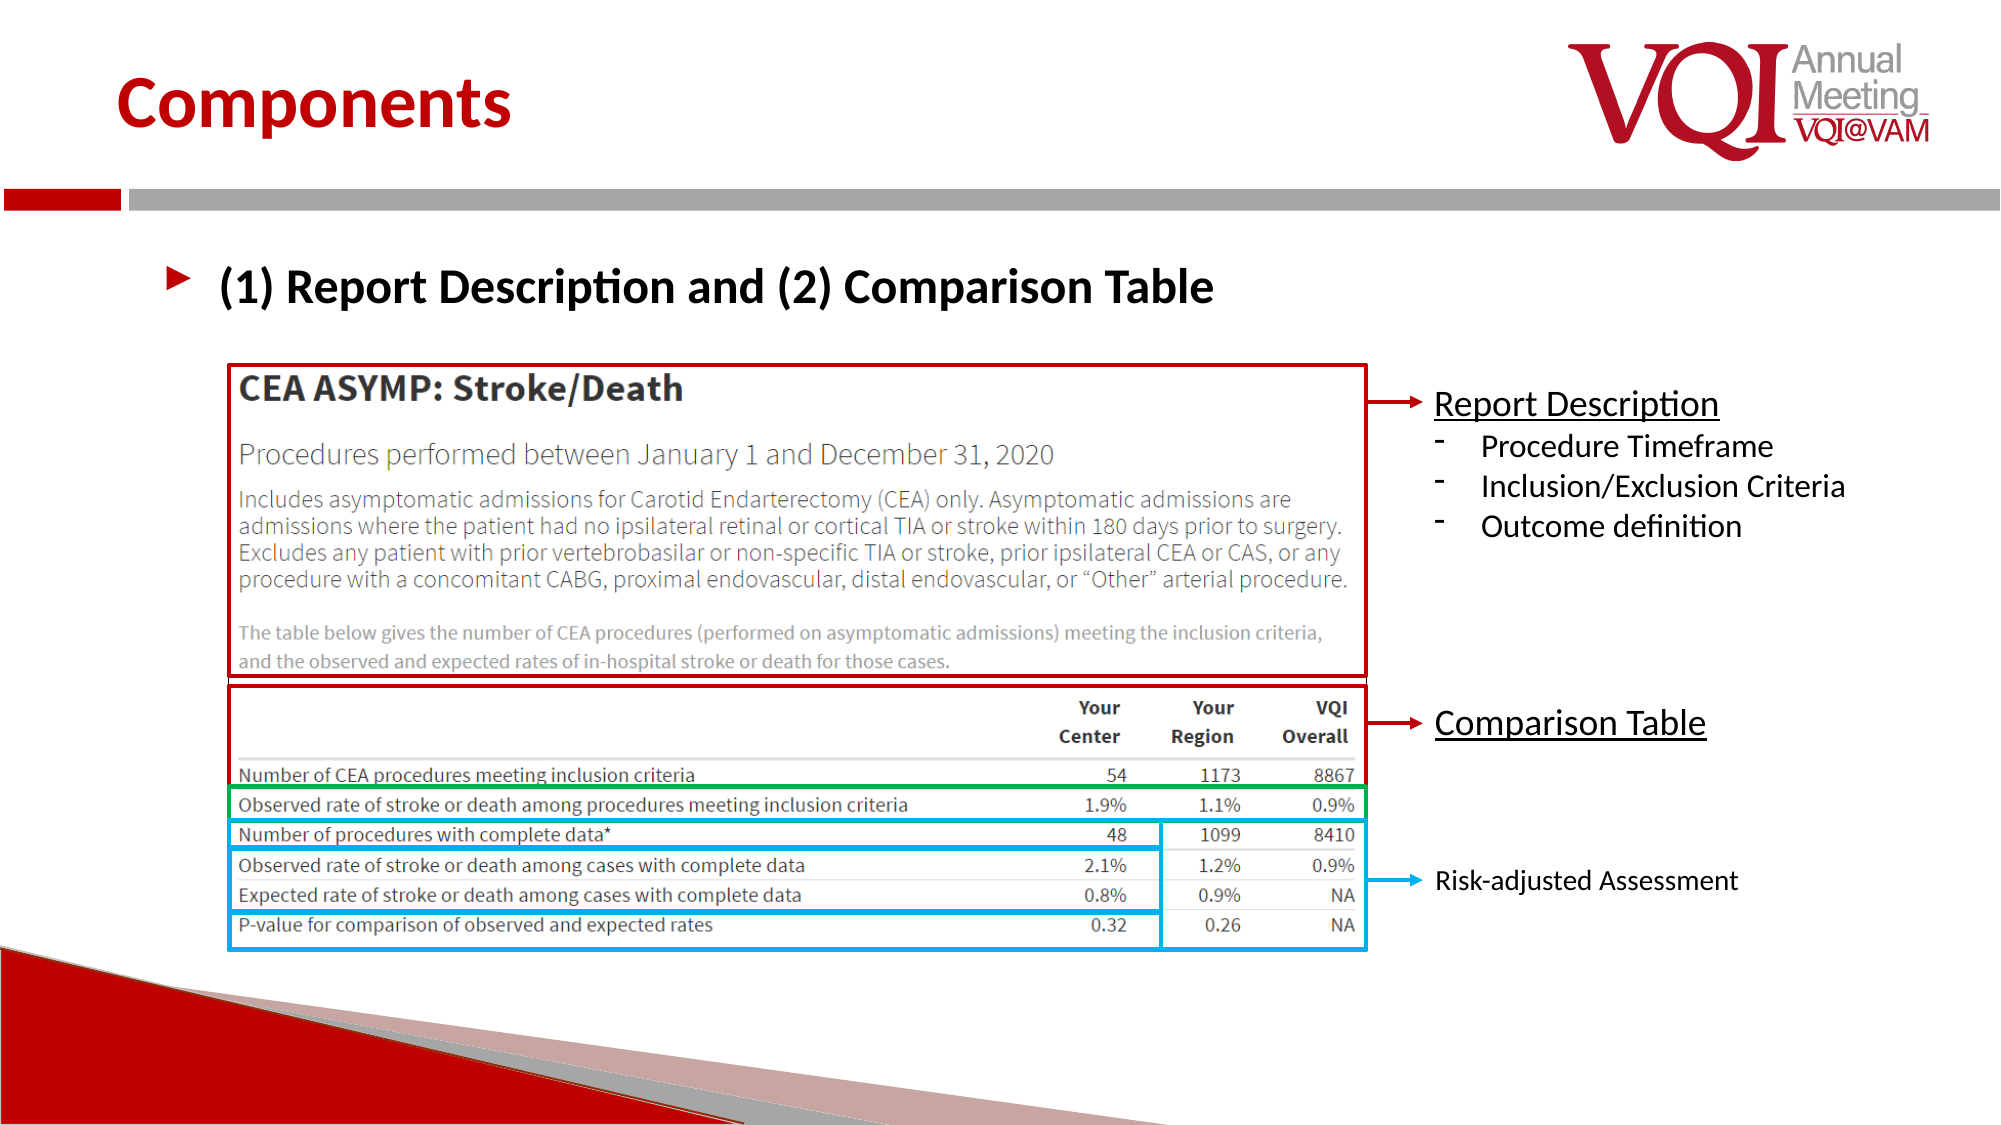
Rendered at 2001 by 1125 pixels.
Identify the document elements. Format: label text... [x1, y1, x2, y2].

list (1) Report Description and (2) Comparison Table [147, 245, 1948, 380]
picture [1568, 42, 1929, 161]
title Components [72, 31, 1467, 165]
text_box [228, 364, 1886, 676]
picture [228, 676, 1367, 685]
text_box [228, 819, 1851, 950]
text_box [228, 685, 1744, 819]
